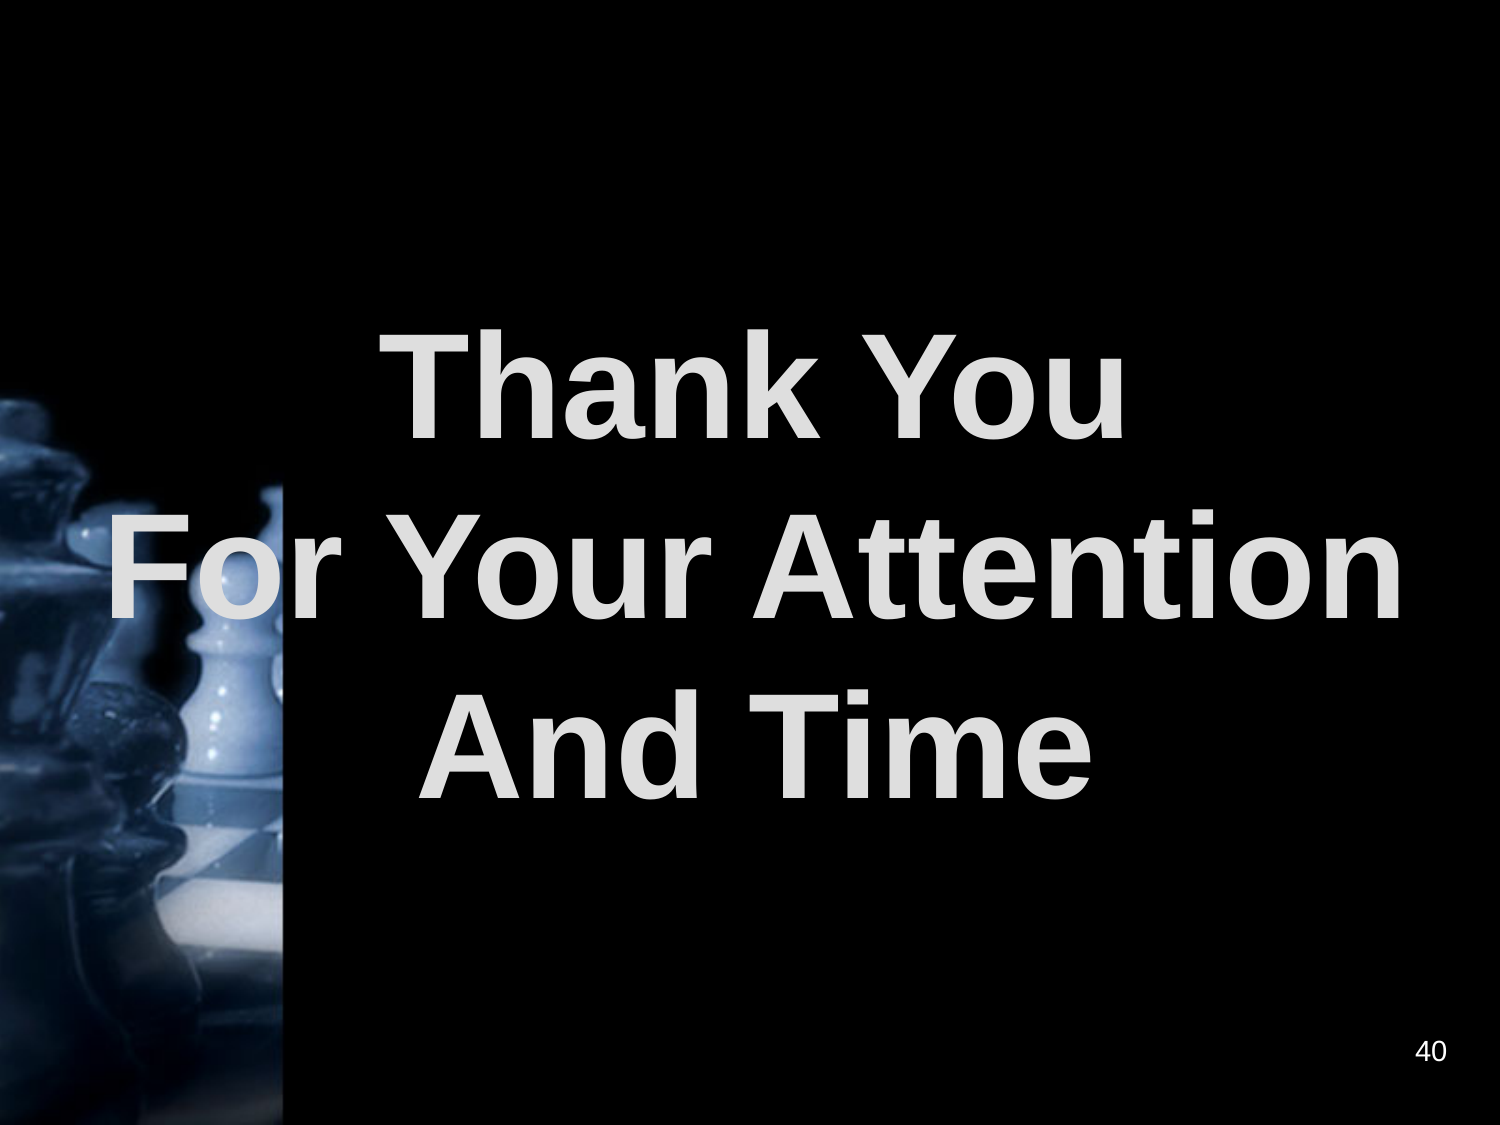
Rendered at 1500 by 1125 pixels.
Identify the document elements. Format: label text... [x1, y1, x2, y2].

text_box Thank You For Your Attention And Time [70, 281, 1442, 837]
slide_number 40 [1149, 1024, 1463, 1101]
picture [0, 0, 1500, 1125]
